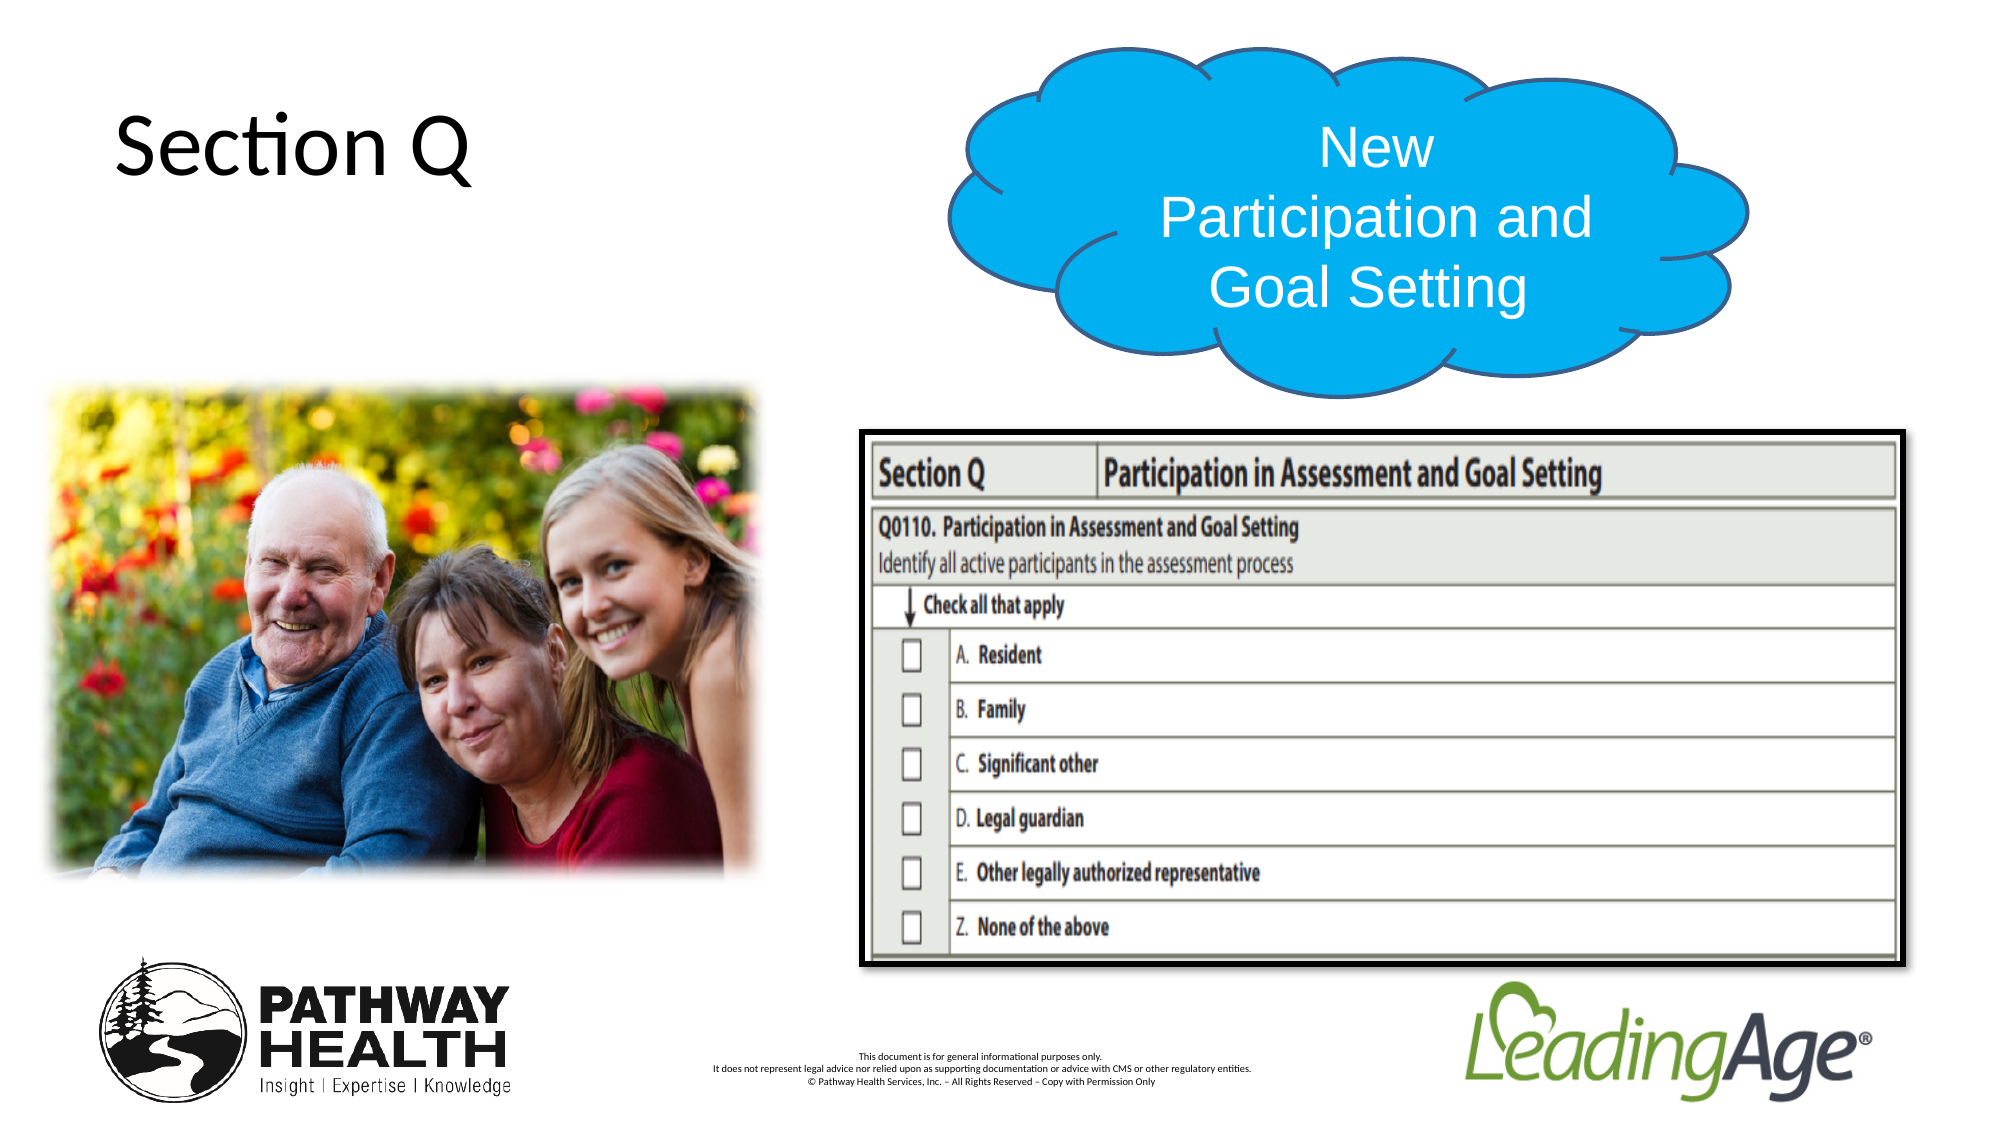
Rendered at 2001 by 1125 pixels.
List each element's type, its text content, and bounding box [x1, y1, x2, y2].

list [37, 374, 768, 887]
picture [99, 956, 510, 1103]
text_box New Participation and Goal Setting [947, 47, 1750, 400]
picture [1450, 969, 1883, 1116]
title Section Q [99, 45, 1900, 233]
picture [864, 434, 1901, 961]
